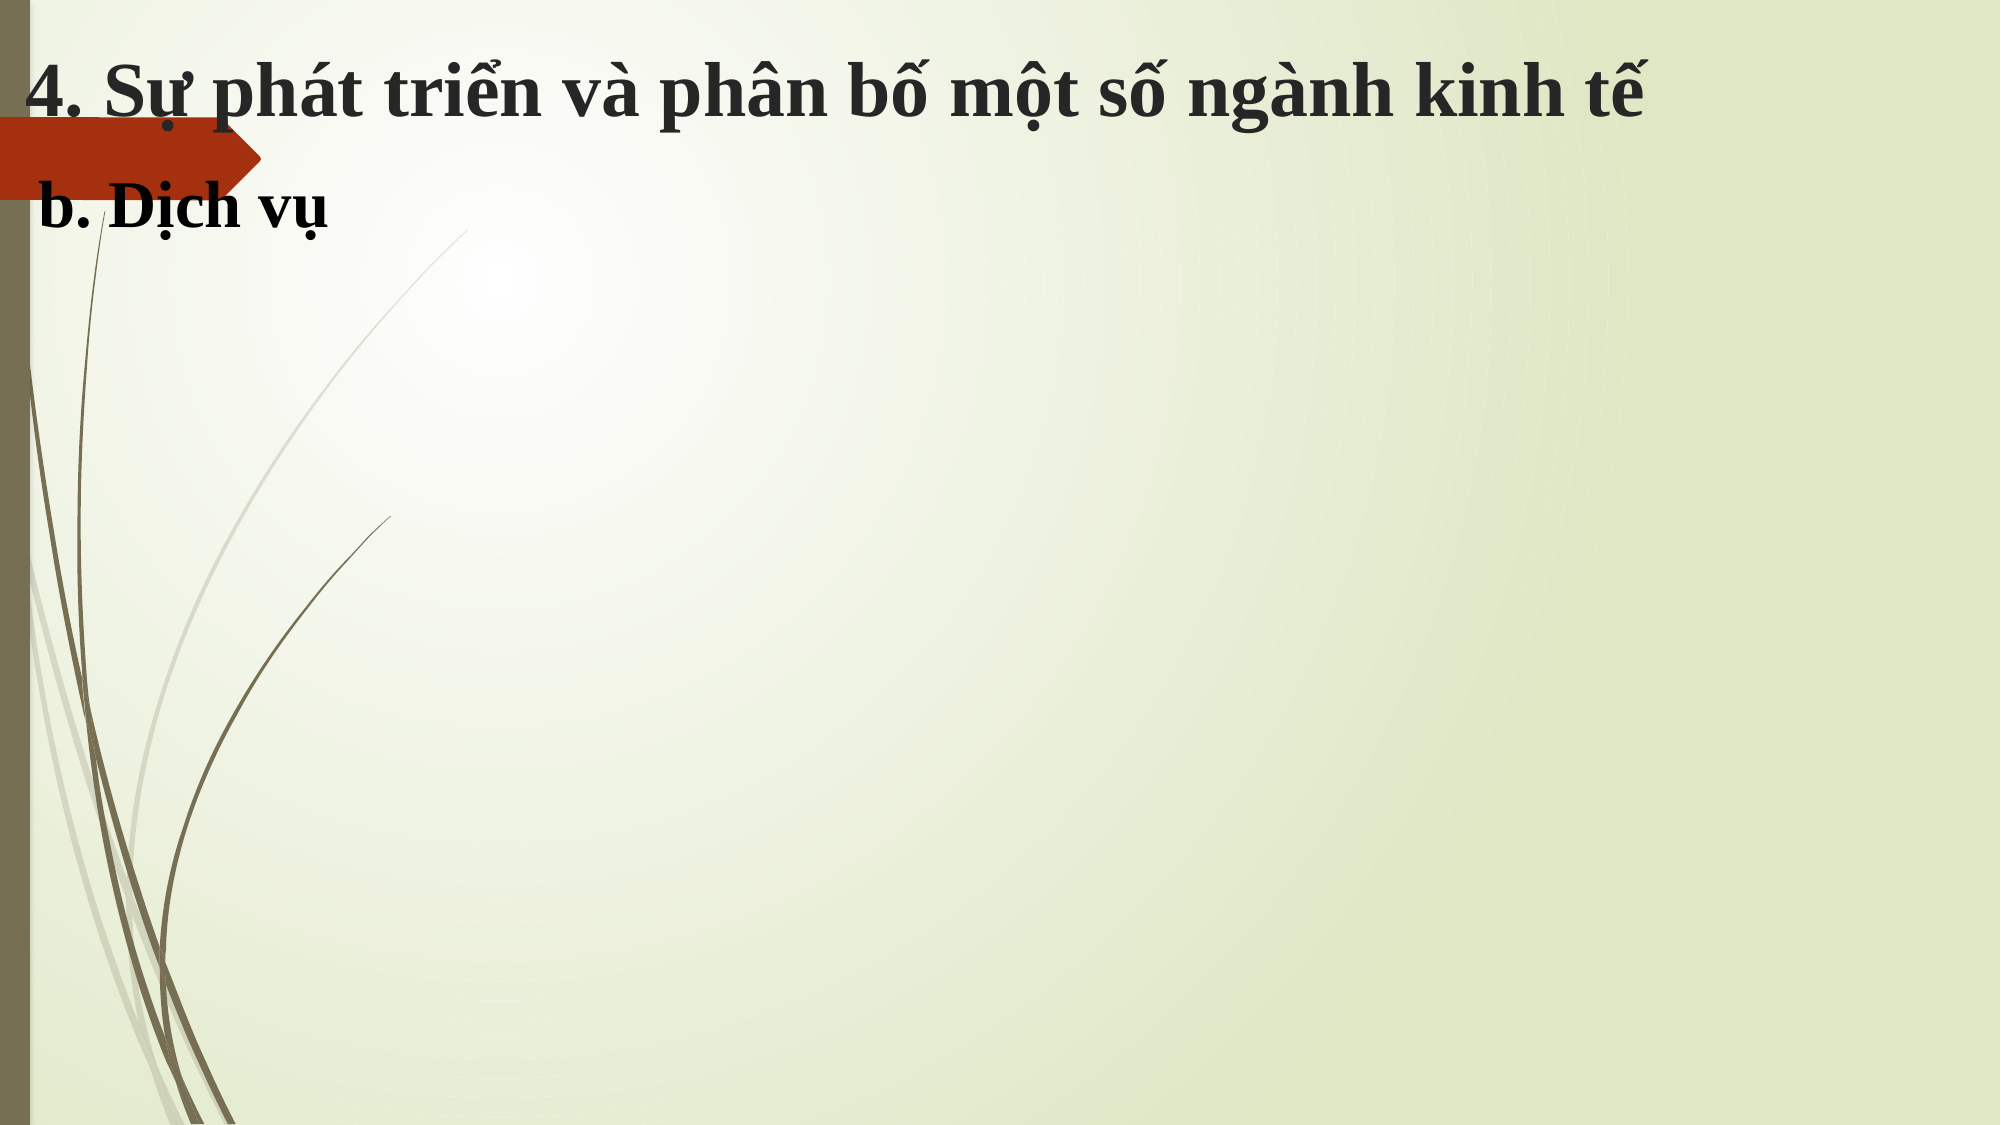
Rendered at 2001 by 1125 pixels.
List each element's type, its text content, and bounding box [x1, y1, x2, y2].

text_box b. Dịch vụ [23, 152, 1035, 248]
title 4. Sự phát triển và phân bố một số ngành kinh tế [5, 18, 1691, 153]
